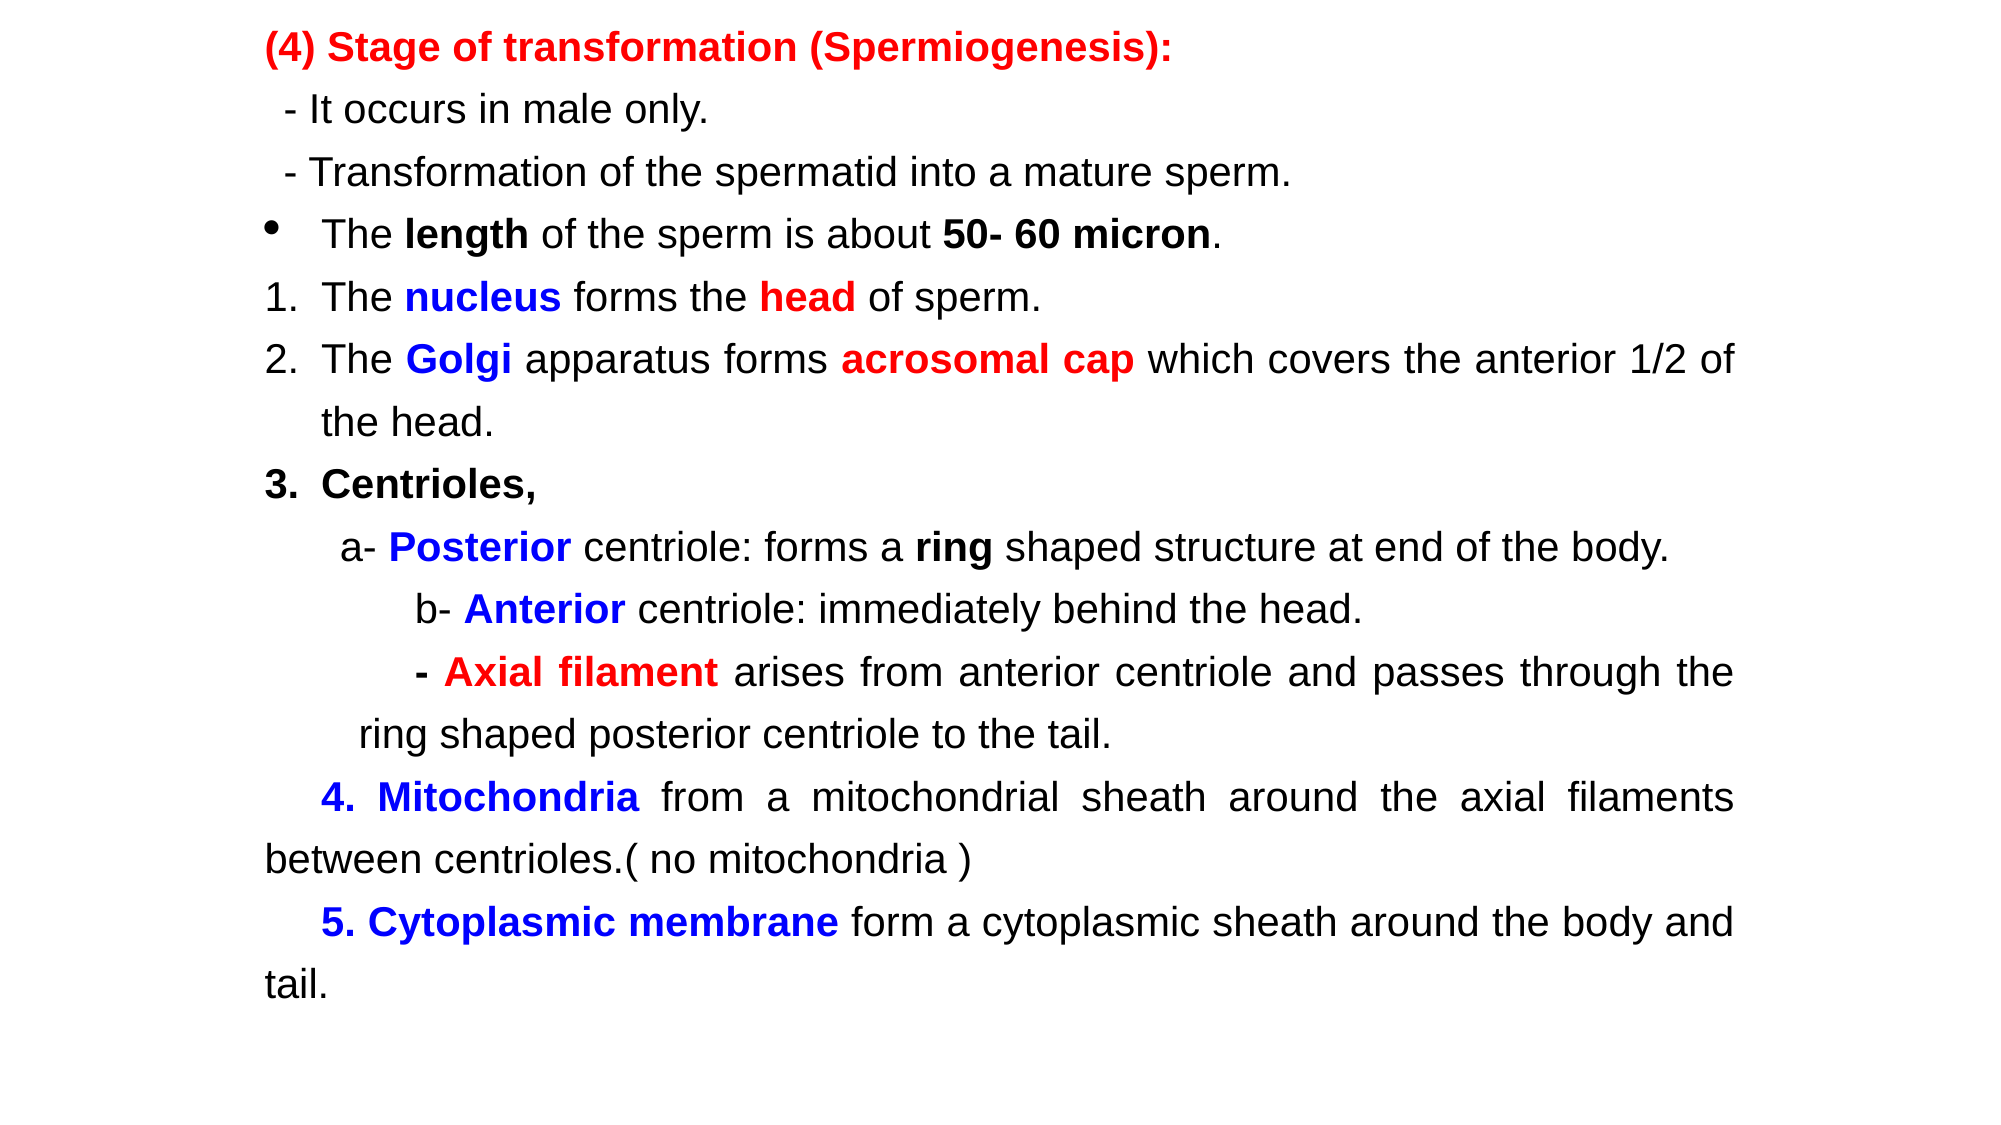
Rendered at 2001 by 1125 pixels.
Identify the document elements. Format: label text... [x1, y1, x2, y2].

text_box (4) Stage of transformation (Spermiogenesis): - It occurs in male only. - Transformation of the spermatid into a mature sperm. The length of the sperm is about 50- 60 micron. The nucleus forms the head of sperm. The Golgi apparatus forms acrosomal cap which covers the anterior 1/2 of the head. Centrioles, a- Posterior centriole: forms a ring shaped structure at end of the body. b- Anterior centriole: immediately behind the head. - Axial filament arises from anterior centriole and passes through the ring shaped posterior centriole to the tail. 4. Mitochondria from a mitochondrial sheath around the axial filaments between centrioles.( no mitochondria ) 5. Cytoplasmic membrane form a cytoplasmic sheath around the body and tail. [249, 0, 1750, 1015]
